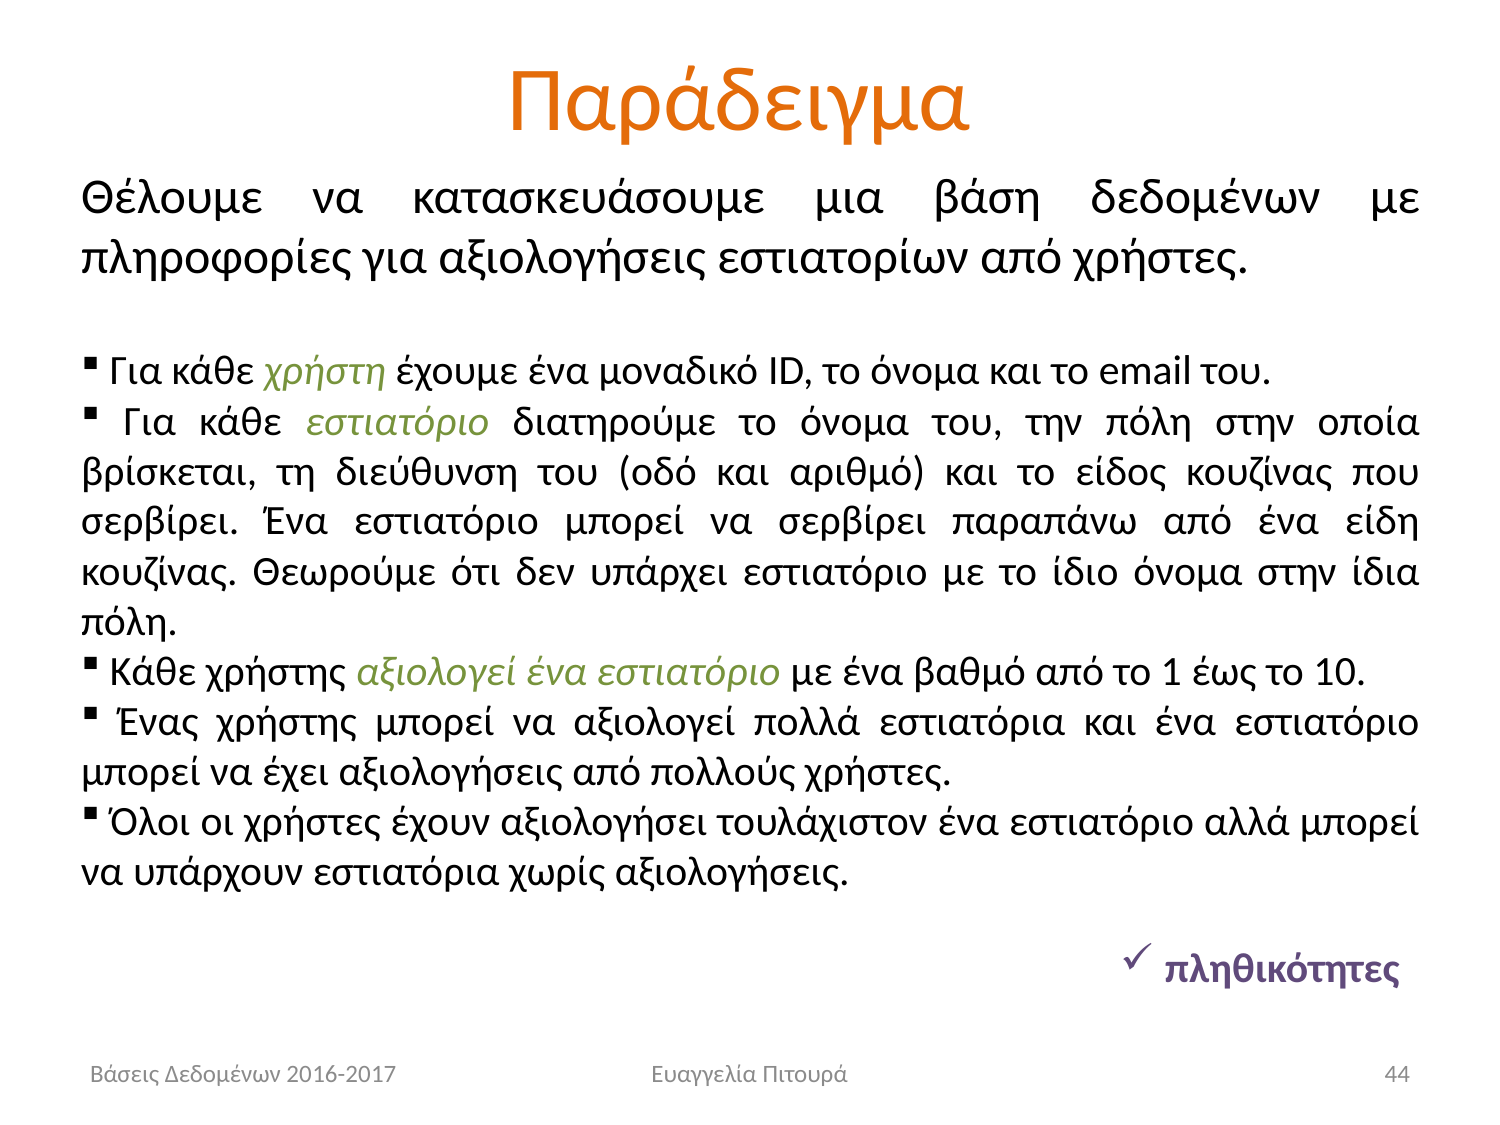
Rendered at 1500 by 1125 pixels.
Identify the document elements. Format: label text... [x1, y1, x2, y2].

slide_number Βάσεις Δεδομένων 2016-2017 [75, 1042, 425, 1103]
footer Ευαγγελία Πιτουρά [512, 1042, 988, 1103]
text_box Θέλουμε να κατασκευάσουμε μια βάση δεδομένων με πληροφορίες για αξιολογήσεις εστιατορίων από χρήστες. Για κάθε χρήστη έχουμε ένα μοναδικό ID, το όνομα και το email του. Για κάθε εστιατόριο διατηρούμε το όνομα του, την πόλη στην οποία βρίσκεται, τη διεύθυνση του (οδό και αριθμό) και το είδος κουζίνας που σερβίρει. Ένα εστιατόριο μπορεί να σερβίρει παραπάνω από ένα είδη κουζίνας. Θεωρούμε ότι δεν υπάρχει εστιατόριο με το ίδιο όνομα στην ίδια πόλη. Κάθε χρήστης αξιολογεί ένα εστιατόριο με ένα βαθμό από το 1 έως το 10. Ένας χρήστης μπορεί να αξιολογεί πολλά εστιατόρια και ένα εστιατόριο μπορεί να έχει αξιολογήσεις από πολλούς χρήστες. Όλοι οι χρήστες έχουν αξιολογήσει τουλάχιστον ένα εστιατόριο αλλά μπορεί να υπάρχουν εστιατόρια χωρίς αξιολογήσεις. [66, 155, 1436, 901]
title Παράδειγμα [64, 0, 1415, 188]
text_box πληθικότητες [483, 933, 1415, 999]
slide_number 44 [1074, 1042, 1425, 1103]
